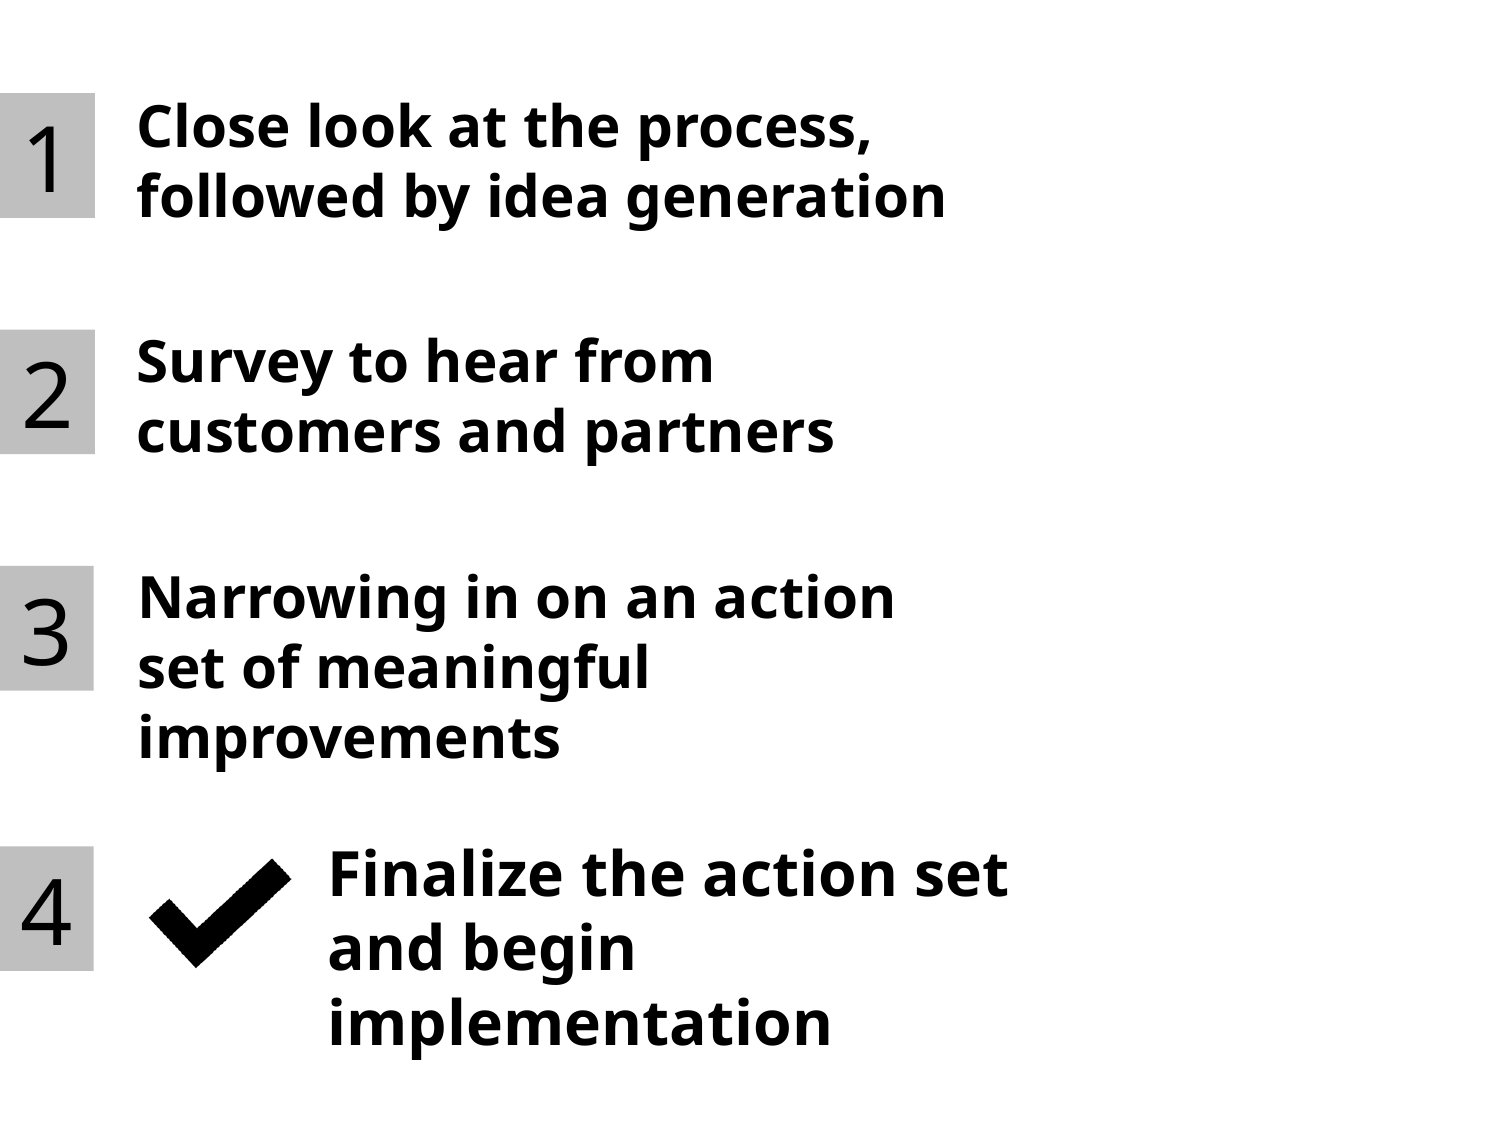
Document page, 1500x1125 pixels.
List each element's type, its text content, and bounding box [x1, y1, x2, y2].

text_box 1 [0, 93, 95, 218]
text_box Close look at the process, followed by idea generation [122, 81, 1028, 237]
picture [144, 837, 296, 989]
text_box Finalize the action set and begin implementation [312, 826, 1134, 1066]
text_box 4 [0, 846, 94, 971]
text_box 2 [0, 329, 95, 455]
text_box 3 [0, 565, 94, 691]
text_box Narrowing in on an action set of meaningful improvements [122, 553, 982, 778]
text_box Survey to hear from customers and partners [122, 316, 946, 472]
